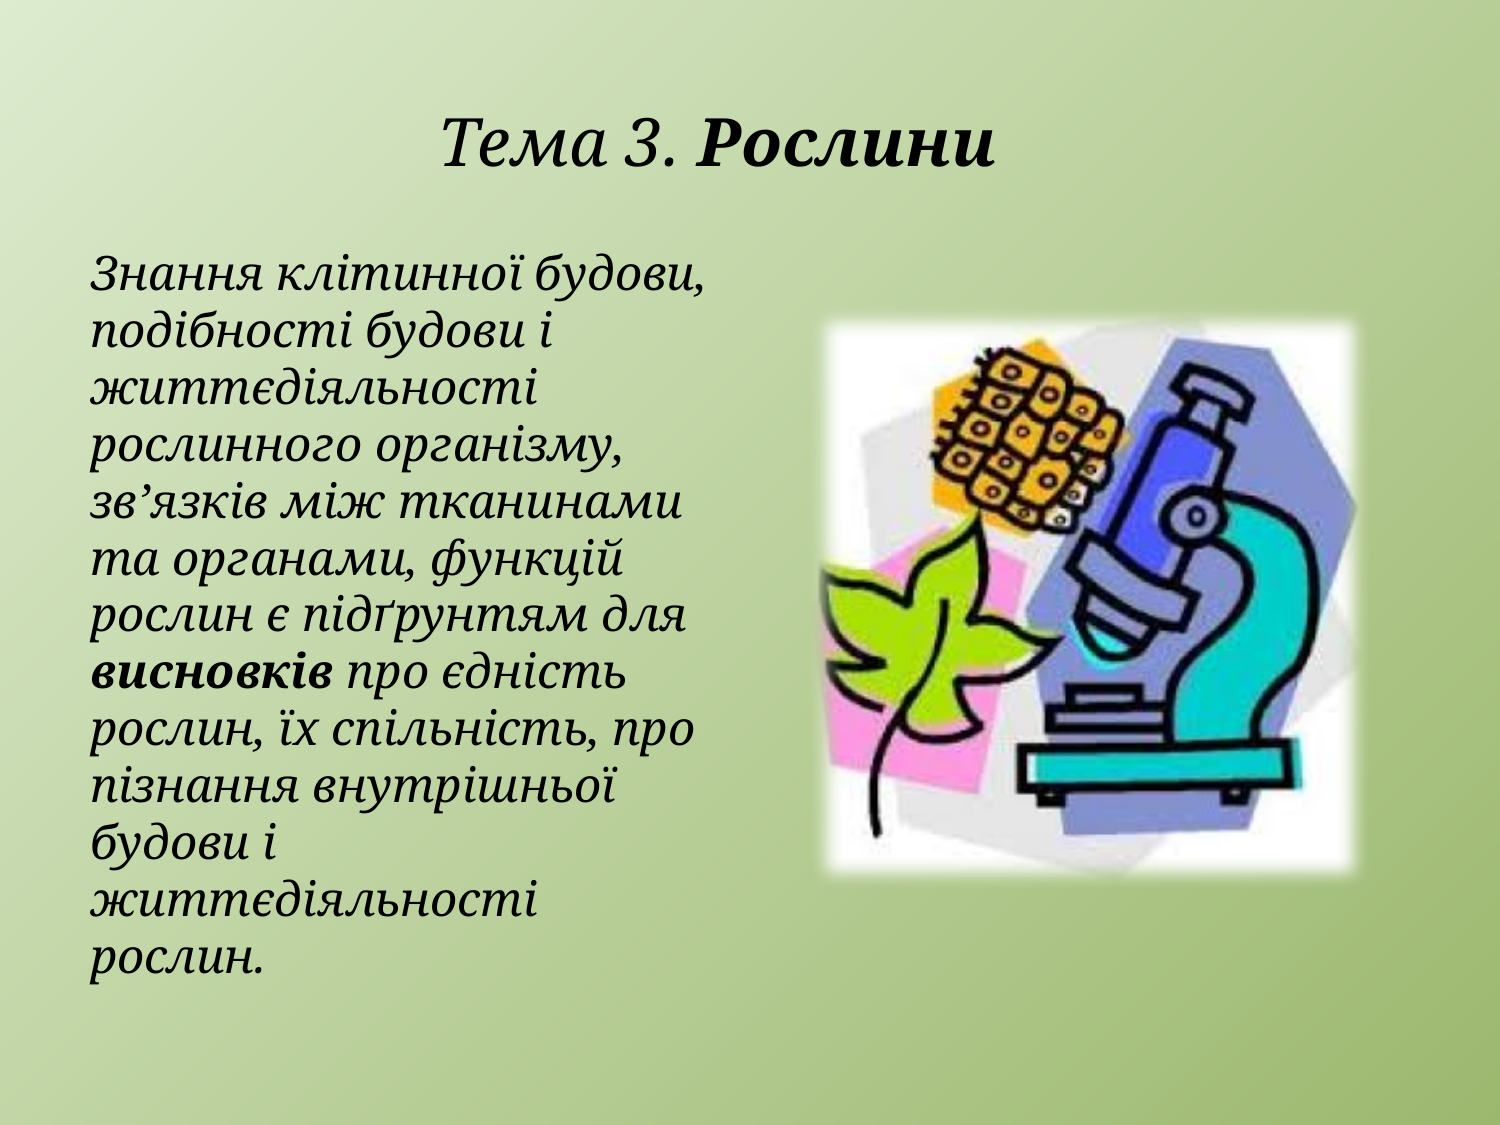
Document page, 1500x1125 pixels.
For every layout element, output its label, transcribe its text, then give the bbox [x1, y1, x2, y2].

title Тема 3. Рослини [75, 44, 1360, 236]
list Знання клітинної будови, подібності будови і життєдіяльності рослинного організму, зв’язків між тканинами та органами, функцій рослин є підґрунтям для висновків про єдність рослин, їх спільність, про пізнання внутрішньої будови і життєдіяльності рослин. [75, 235, 727, 1005]
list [808, 304, 1372, 891]
